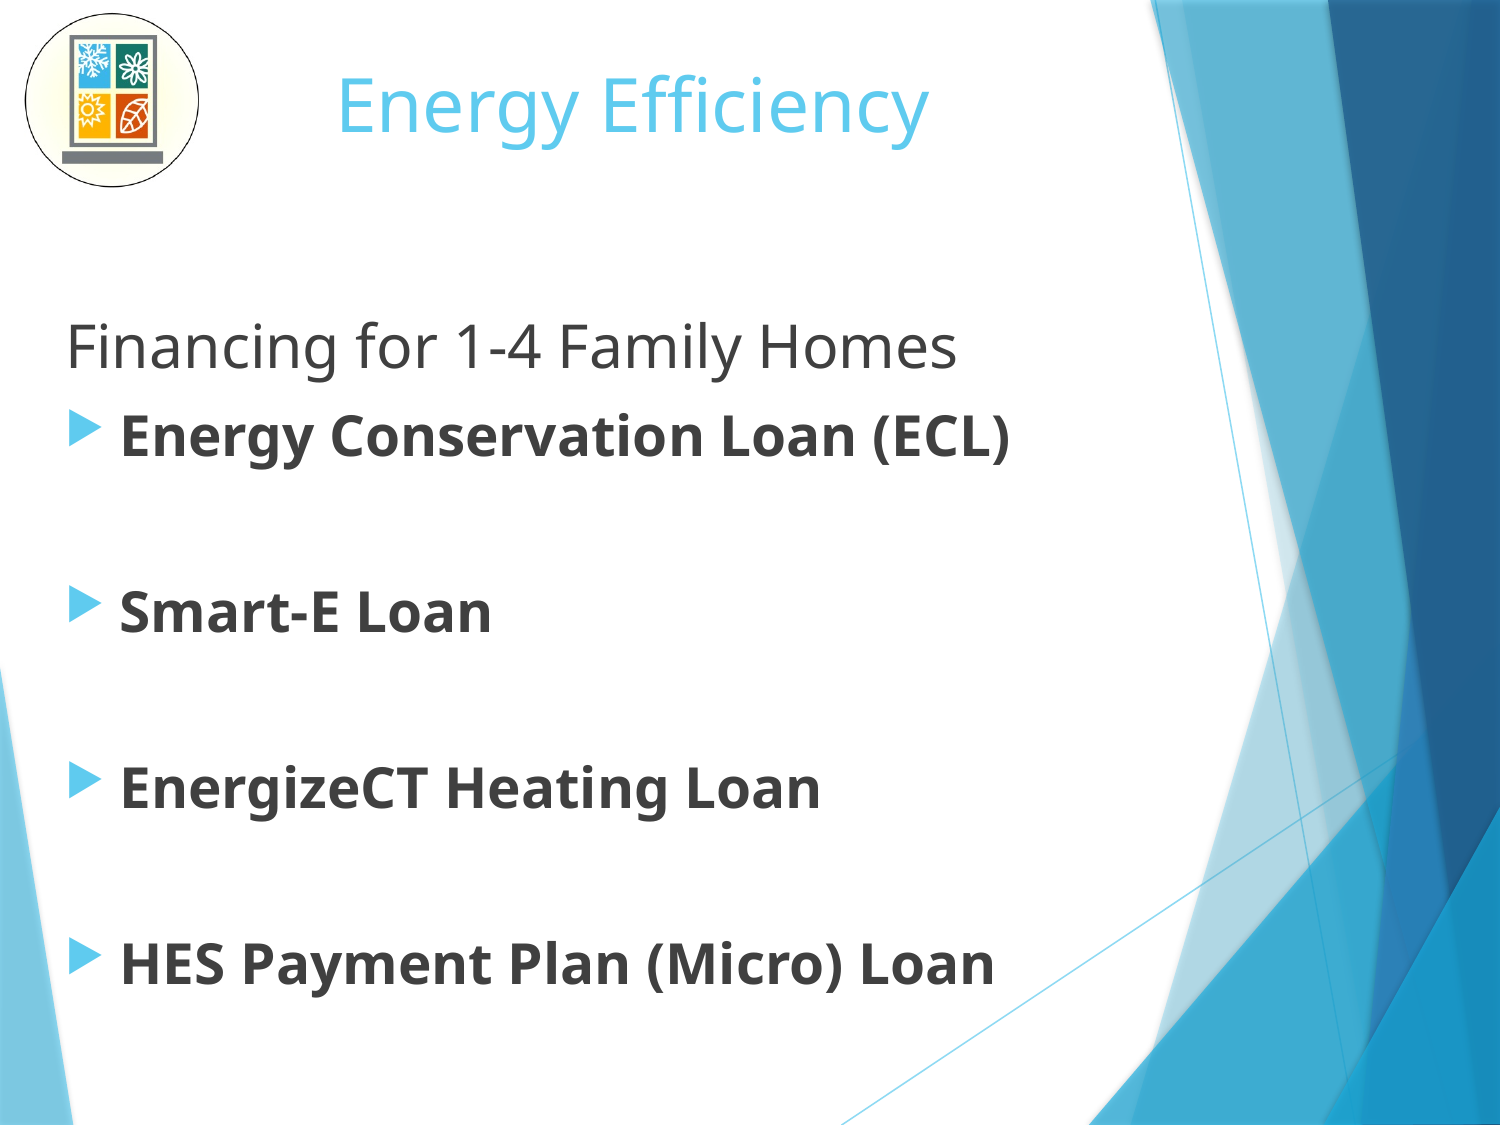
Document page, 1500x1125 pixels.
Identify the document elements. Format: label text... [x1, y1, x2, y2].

picture [24, 11, 200, 188]
list Financing for 1-4 Family Homes Energy Conservation Loan (ECL) Smart-E Loan EnergizeCT Heating Loan HES Payment Plan (Micro) Loan [50, 299, 1400, 1006]
title Energy Efficiency [111, 50, 1154, 267]
